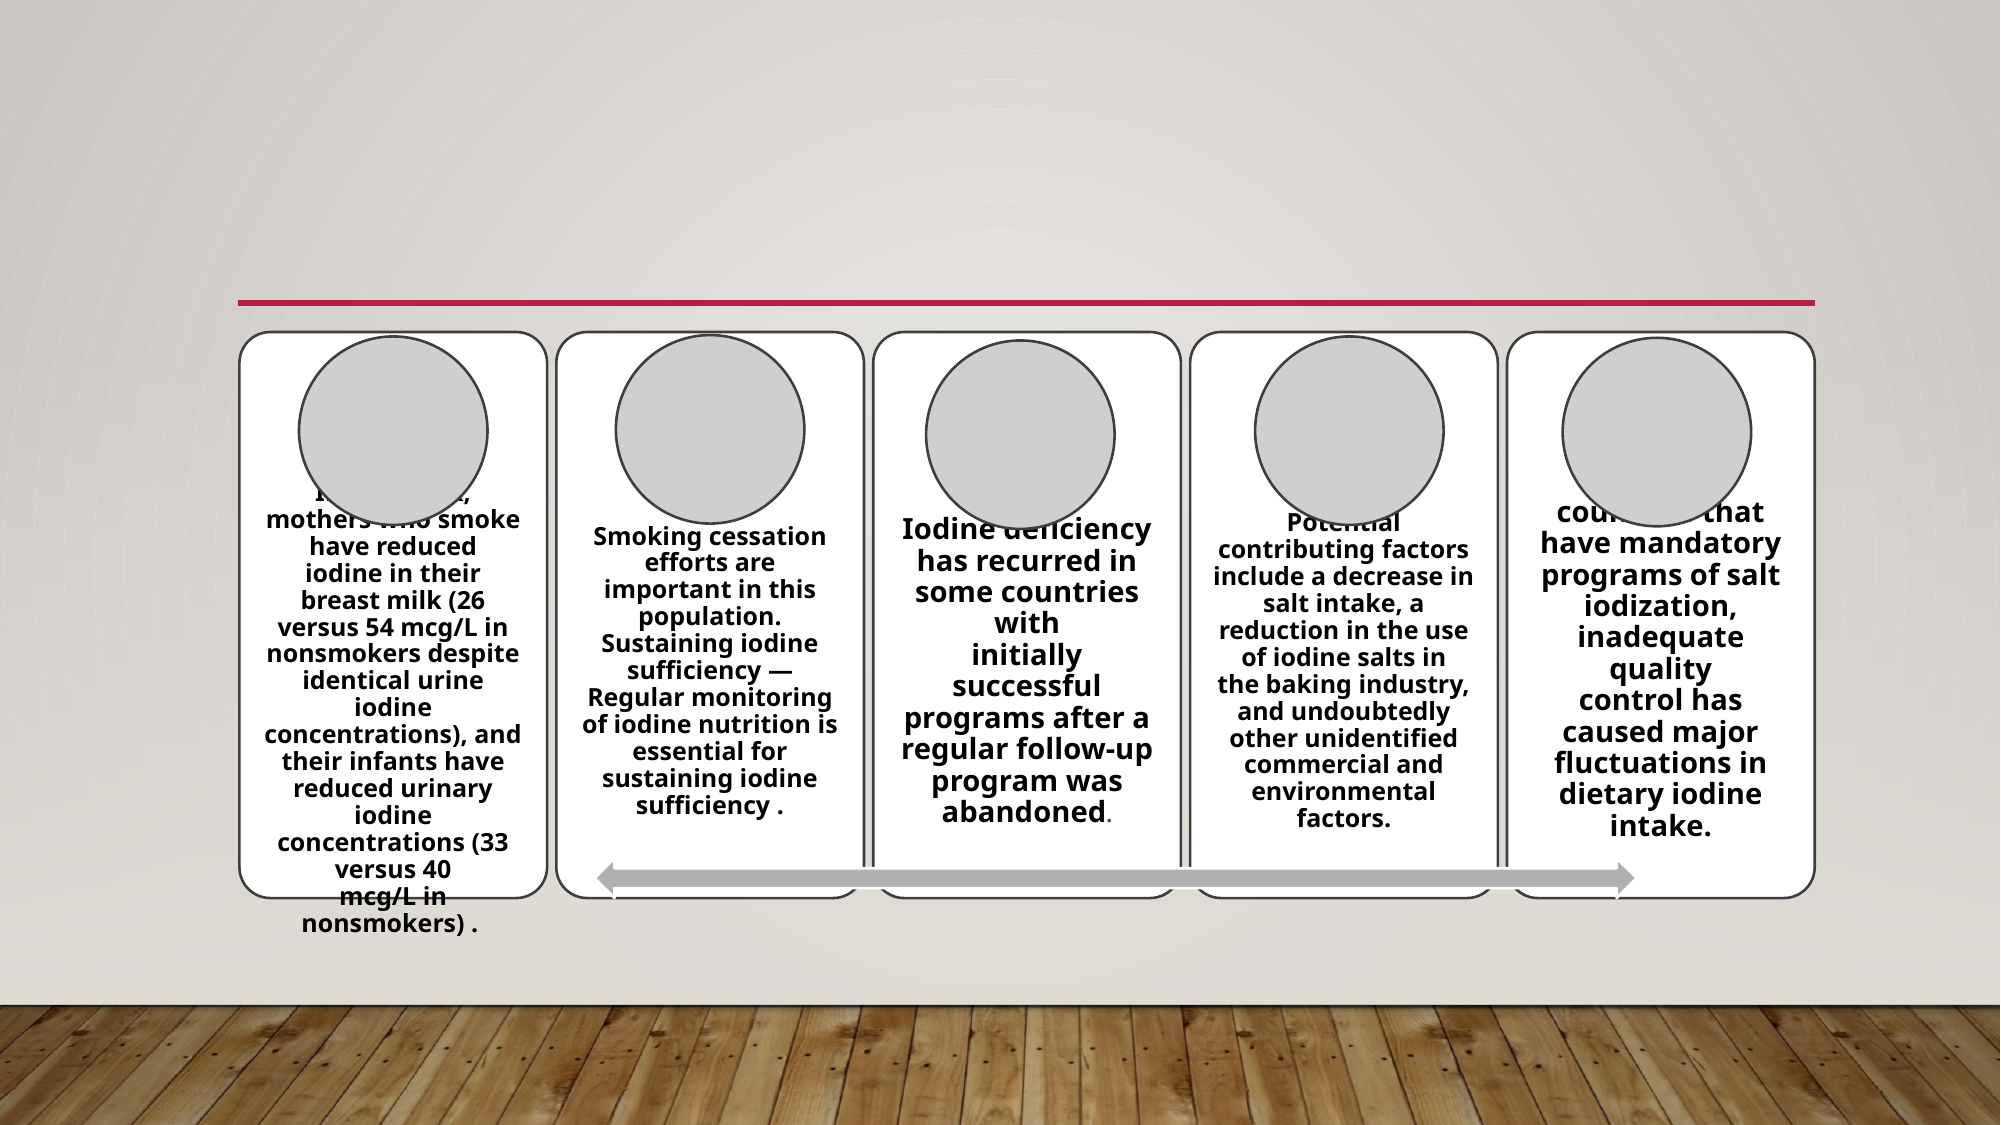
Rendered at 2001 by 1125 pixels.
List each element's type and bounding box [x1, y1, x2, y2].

picture [0, 1005, 2000, 1125]
list [239, 331, 1815, 899]
